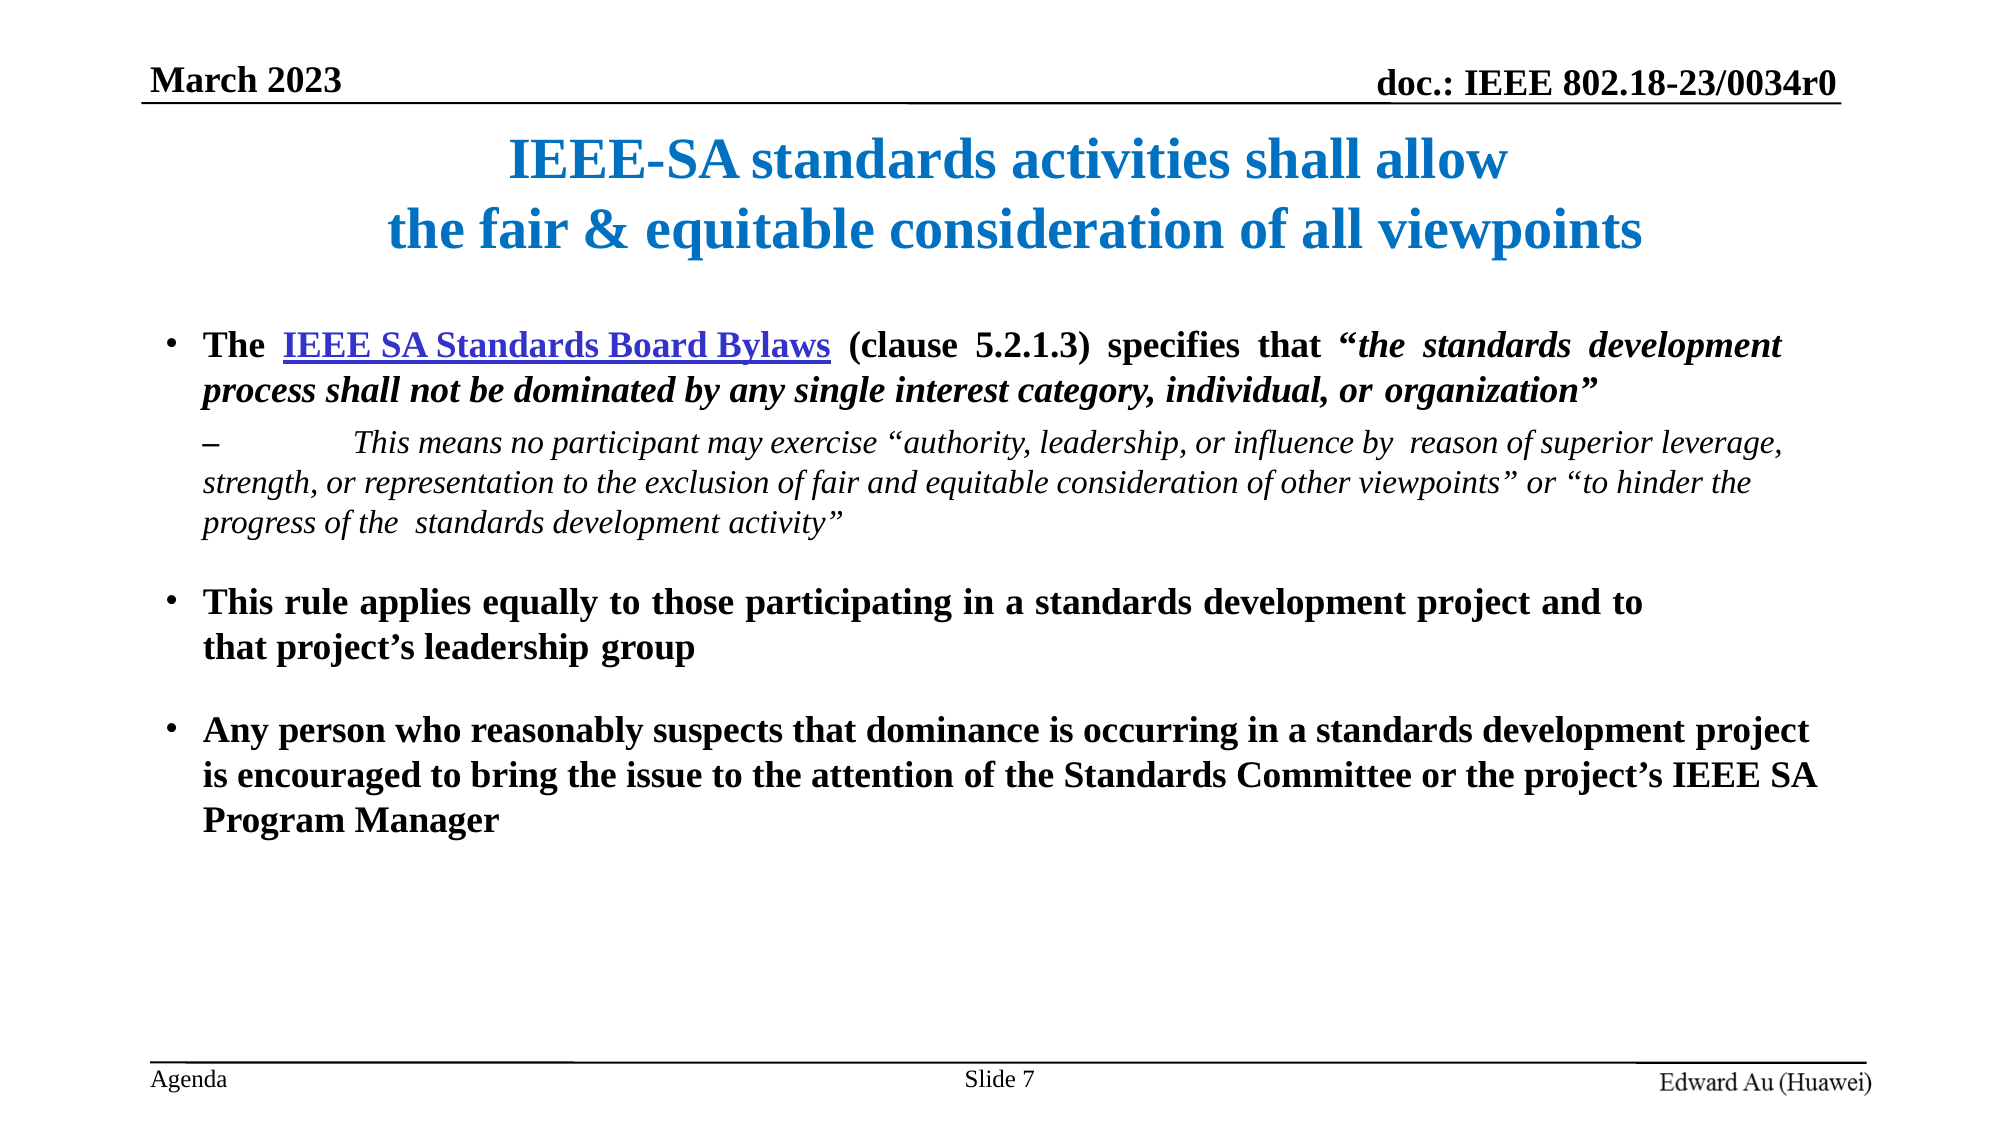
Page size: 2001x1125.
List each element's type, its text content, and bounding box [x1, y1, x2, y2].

picture [1174, 1058, 1887, 1113]
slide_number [149, 54, 651, 101]
list The IEEE SA Standards Board Bylaws (clause 5.2.1.3) specifies that “the standards development process shall not be dominated by any single interest category, individual, or organization” – This means no participant may exercise “authority, leadership, or influence by reason of superior leverage, strength, or representation to the exclusion of fair and equitable consideration of other viewpoints” or “to hinder the progress of the standards development activity” This rule applies equally to those participating in a standards development project and to that project’s leadership group Any person who reasonably suspects that dominance is occurring in a standards development project is encouraged to bring the issue to the attention of the Standards Committee or the project’s IEEE SA Program Manager [149, 312, 1869, 988]
title IEEE-SA standards activities shall allow the fair & equitable consideration of all viewpoints [162, 104, 1869, 276]
slide_number Slide 7 [933, 1061, 1067, 1123]
